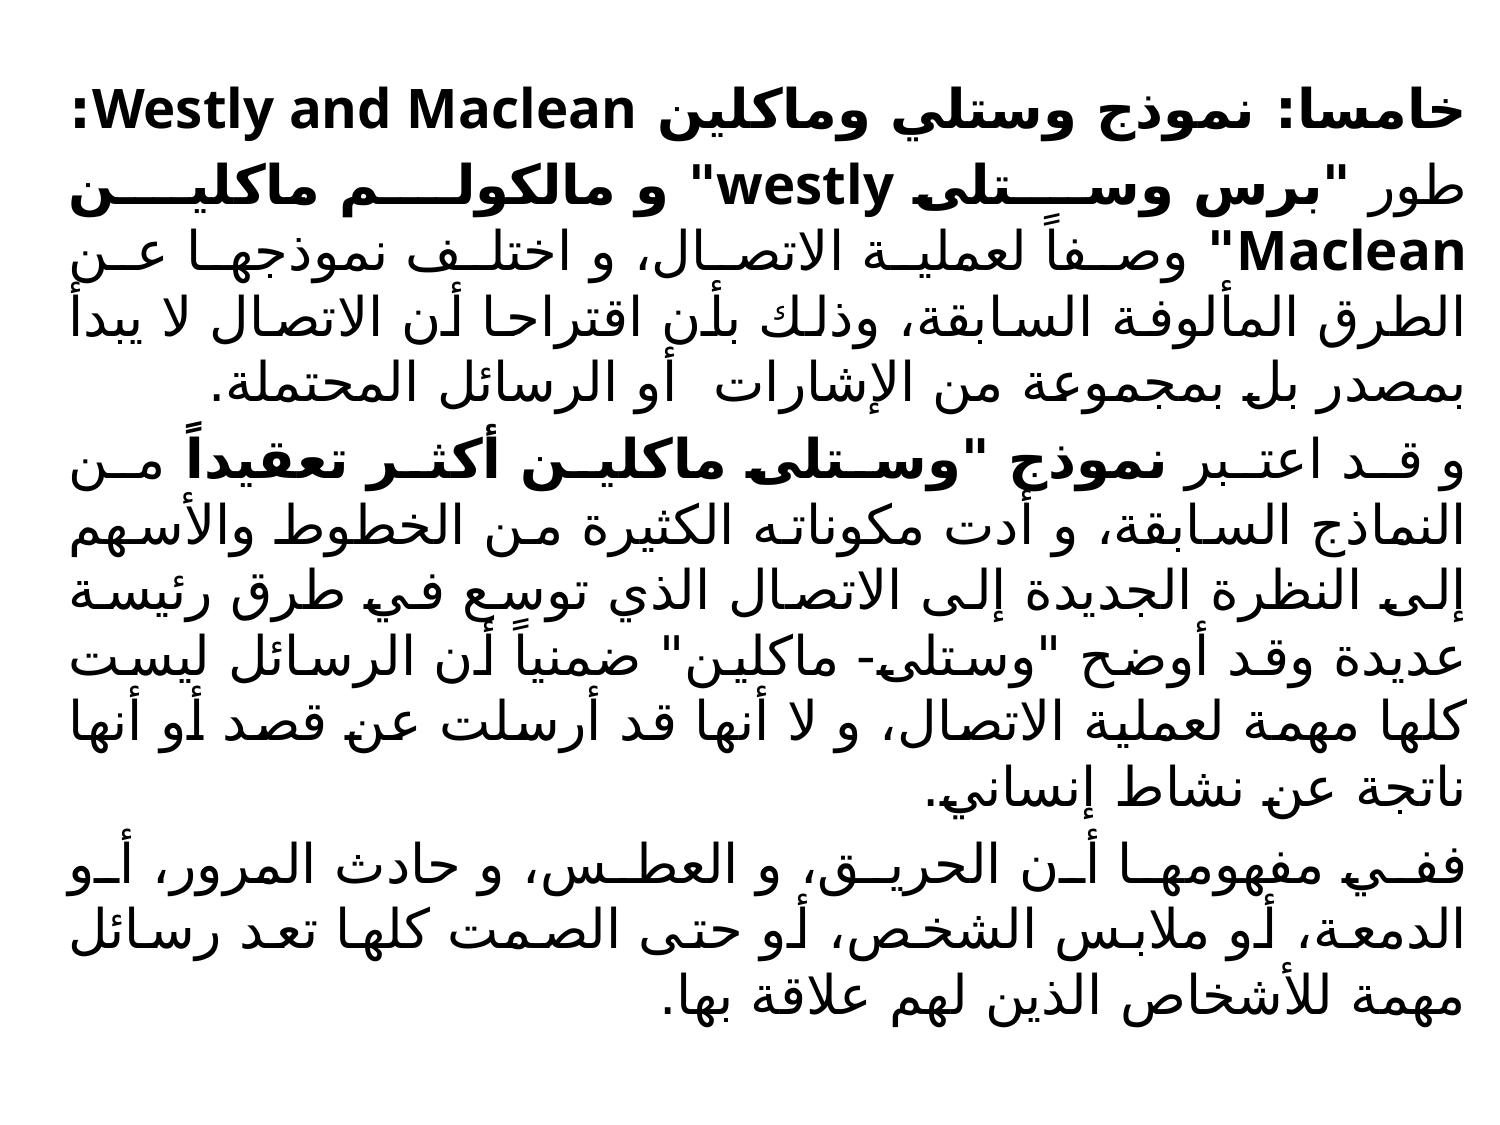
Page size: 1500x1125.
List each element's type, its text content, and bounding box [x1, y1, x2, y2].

list خامسا: نموذج وستلي وماكلين Westly and Maclean: طور "برس وستلى westly" و مالكولم ماكلين Maclean" وصفاً لعملية الاتصال، و اختلف نموذجها عن الطرق المألوفة السابقة، وذلك بأن اقتراحا أن الاتصال لا يبدأ بمصدر بل بمجموعة من الإشارات أو الرسائل المحتملة. و قد اعتبر نموذج "وستلى ماكلين أكثر تعقيداً من النماذج السابقة، و أدت مكوناته الكثيرة من الخطوط والأسهم إلى النظرة الجديدة إلى الاتصال الذي توسع في طرق رئيسة عديدة وقد أوضح "وستلى- ماكلين" ضمنياً أن الرسائل ليست كلها مهمة لعملية الاتصال، و لا أنها قد أرسلت عن قصد أو أنها ناتجة عن نشاط إنساني. ففي مفهومها أن الحريق، و العطس، و حادث المرور، أو الدمعة، أو ملابس الشخص، أو حتى الصمت كلها تعد رسائل مهمة للأشخاص الذين لهم علاقة بها. [53, 66, 1483, 1104]
